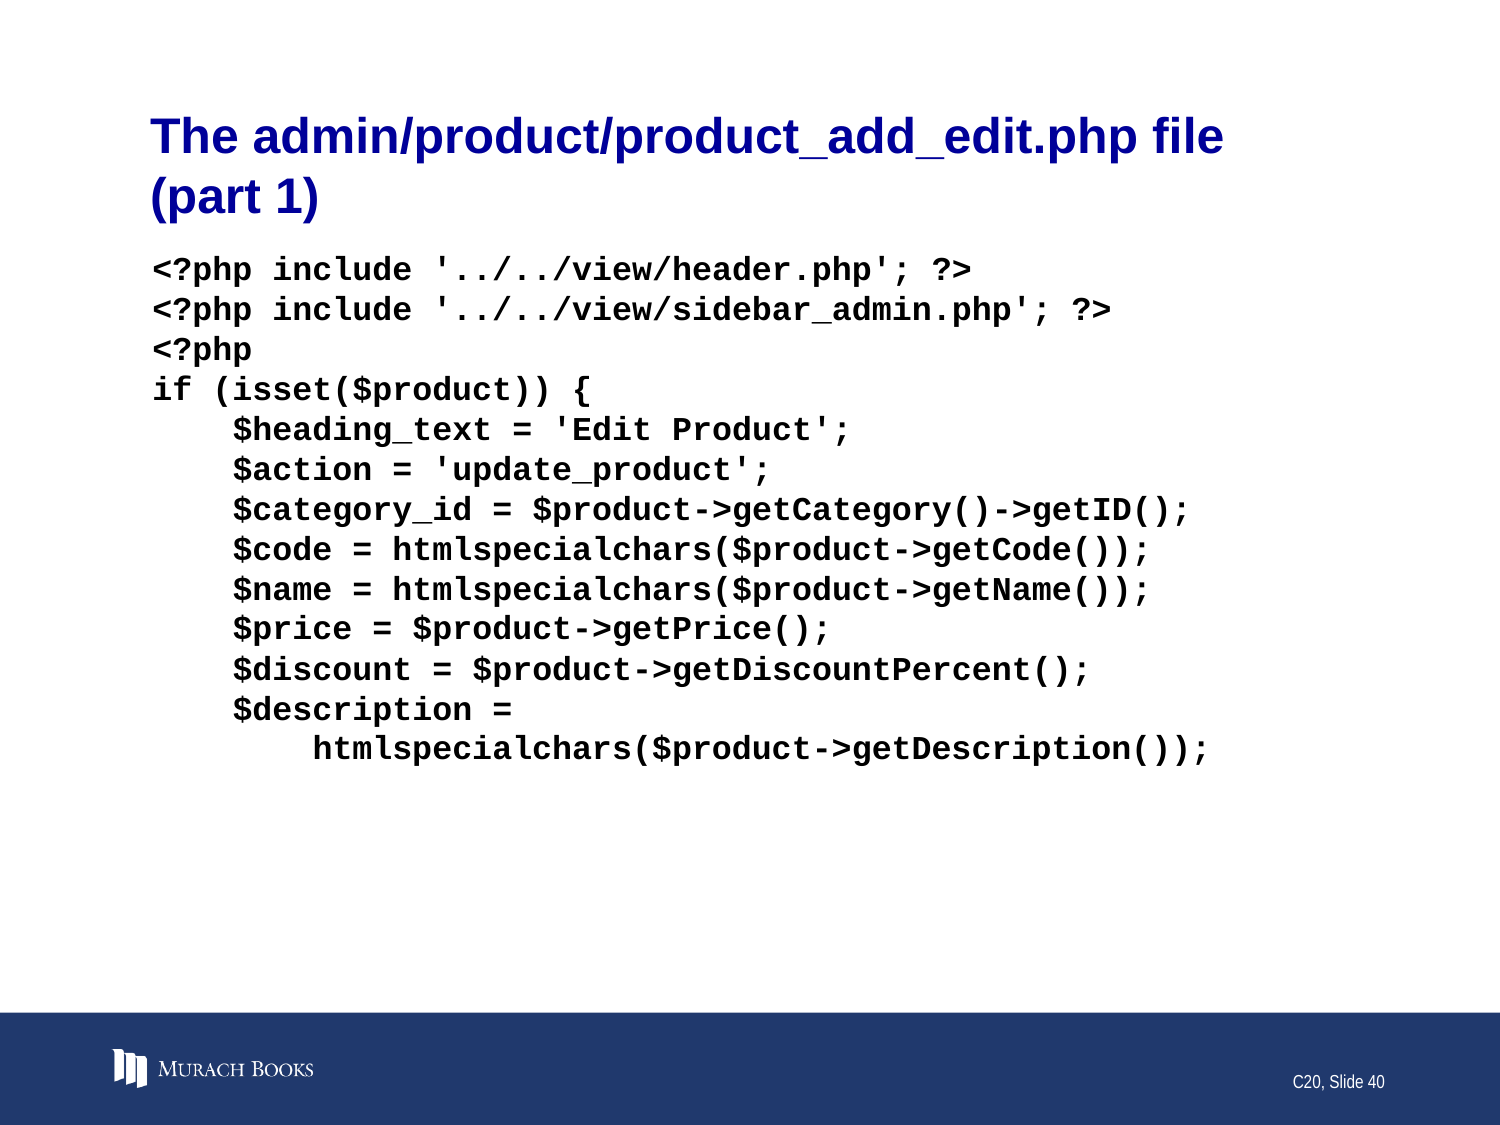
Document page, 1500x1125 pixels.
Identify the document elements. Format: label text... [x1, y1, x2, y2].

slide_number C20, Slide 40 [1087, 1025, 1400, 1100]
title The admin/product/product_add_edit.php file (part 1) [150, 102, 1338, 224]
footer [12, 1025, 463, 1100]
list <?php include '../../view/header.php'; ?> <?php include '../../view/sidebar_admin.php'; ?> <?php if (isset($product)) { $heading_text = 'Edit Product'; $action = 'update_product'; $category_id = $product->getCategory()->getID(); $code = htmlspecialchars($product->getCode()); $name = htmlspecialchars($product->getName()); $price = $product->getPrice(); $discount = $product->getDiscountPercent(); $description = htmlspecialchars($product->getDescription()); [137, 239, 1350, 978]
